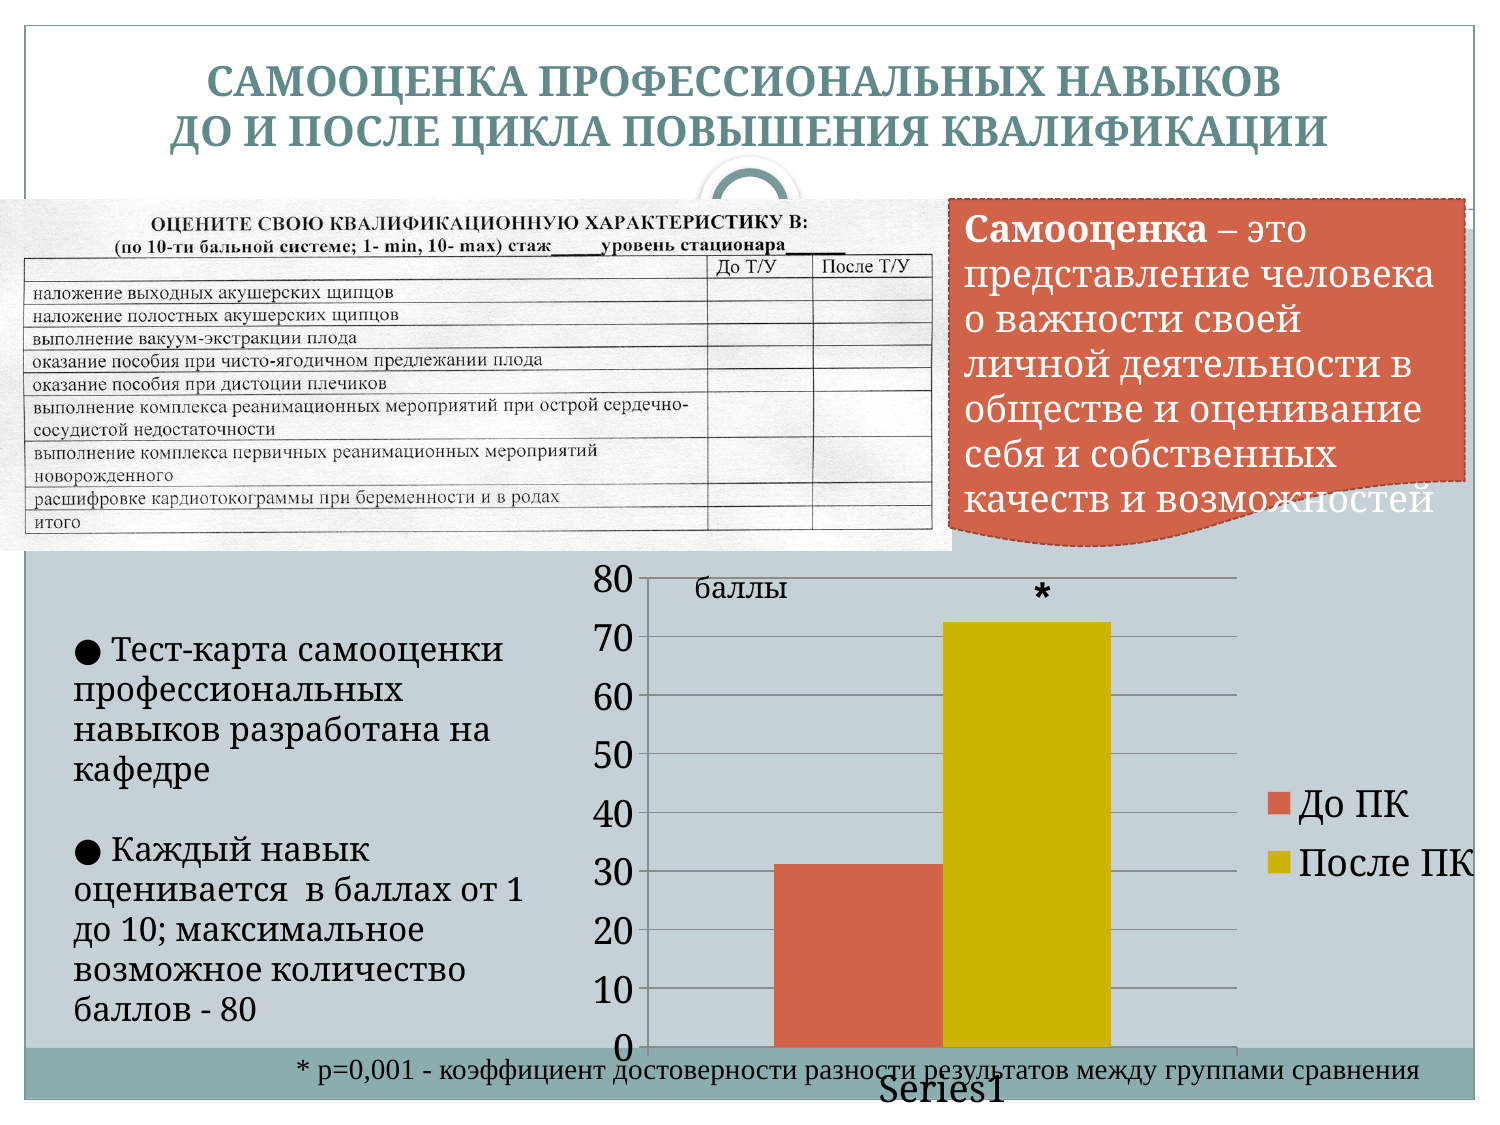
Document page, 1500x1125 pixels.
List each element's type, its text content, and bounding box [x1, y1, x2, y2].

text_box ● Тест-карта самооценки профессиональных навыков разработана на кафедре ● Каждый навык оценивается в баллах от 1 до 10; максимальное возможное количество баллов - 80 [58, 621, 563, 1035]
chart [573, 540, 1500, 1125]
text_box Самооценка – это представление человека о важности своей личной деятельности в обществе и оценивание себя и собственных качеств и возможностей [953, 198, 1466, 537]
title САМООЦЕНКА ПРОФЕССИОНАЛЬНЫХ НАВЫКОВ ДО И ПОСЛЕ ЦИКЛА ПОВЫШЕНИЯ КВАЛИФИКАЦИИ [49, 37, 1450, 163]
text_box * р=0,001 - коэффициент достоверности разности результатов между группами сравнения [281, 1042, 567, 1093]
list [0, 198, 952, 551]
